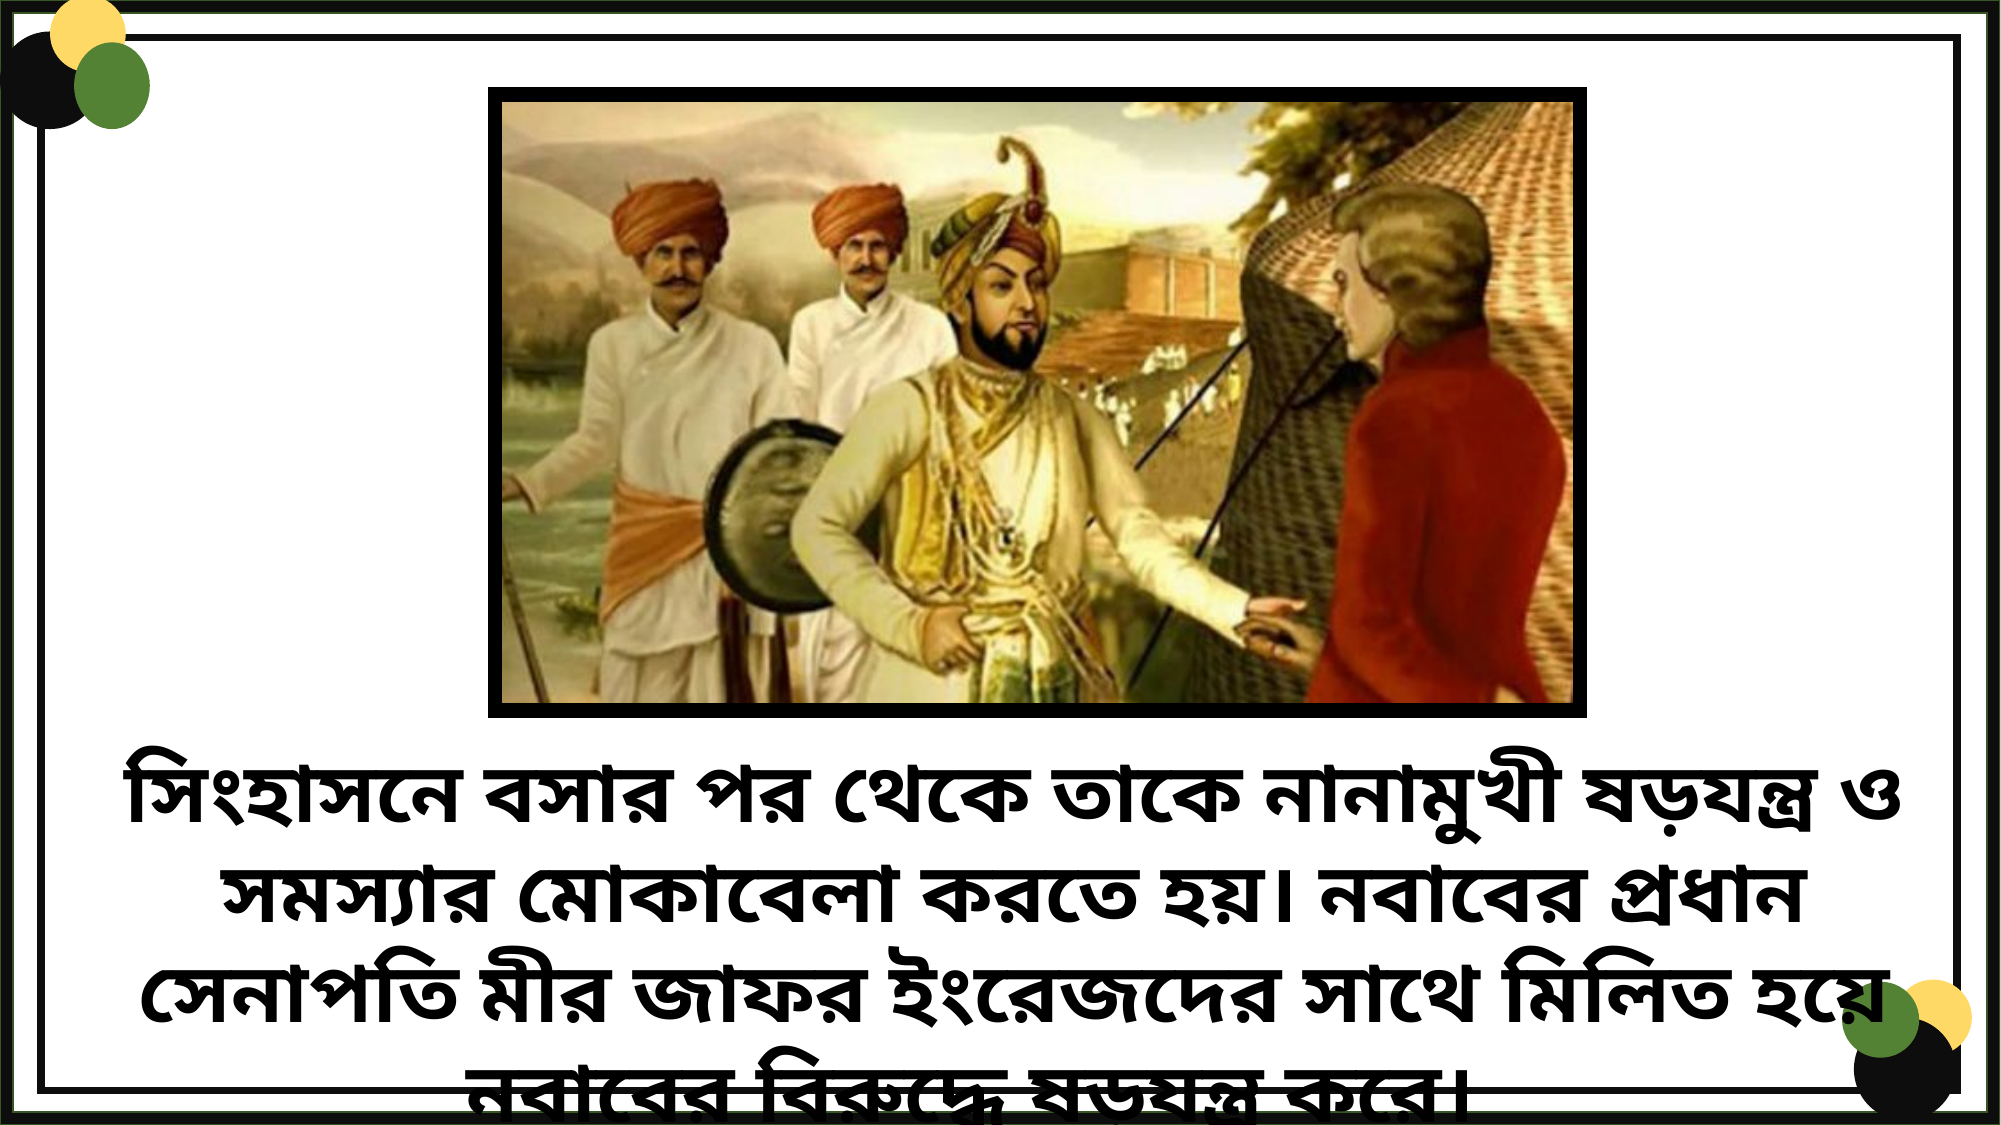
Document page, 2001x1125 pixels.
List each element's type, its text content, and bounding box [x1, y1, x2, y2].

picture [502, 101, 1573, 704]
text_box সিংহাসনে বসার পর থেকে তাকে নানামুখী ষড়যন্ত্র ও সমস্যার মোকাবেলা করতে হয়। নবাবের প্রধান সেনাপতি মীর জাফর ইংরেজদের সাথে মিলিত হয়ে নবাবের বিরুদ্ধে ষড়যন্ত্র করে। [52, 731, 1977, 1125]
